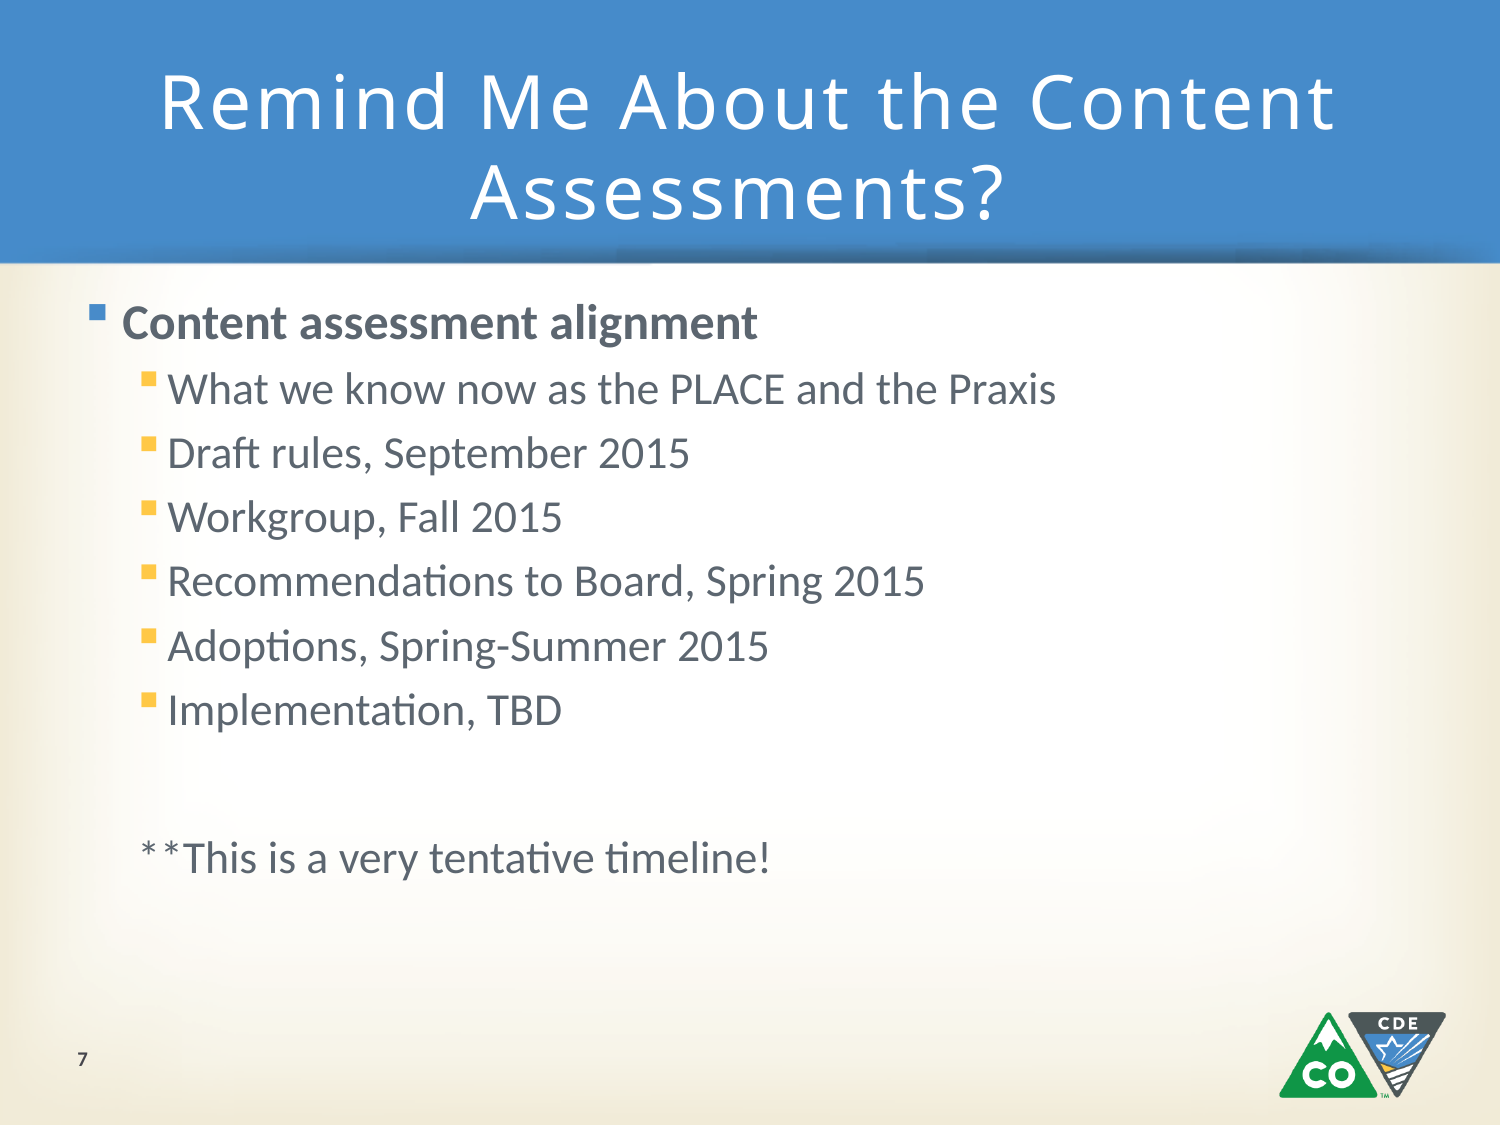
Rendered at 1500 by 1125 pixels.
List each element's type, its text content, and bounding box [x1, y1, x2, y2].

picture [0, 0, 1500, 1125]
list Content assessment alignment What we know now as the PLACE and the Praxis Draft rules, September 2015 Workgroup, Fall 2015 Recommendations to Board, Spring 2015 Adoptions, Spring-Summer 2015 Implementation, TBD **This is a very tentative timeline! [62, 281, 1442, 1005]
title Remind Me About the Content Assessments? [62, 58, 1438, 232]
footer 7 [62, 1027, 538, 1088]
